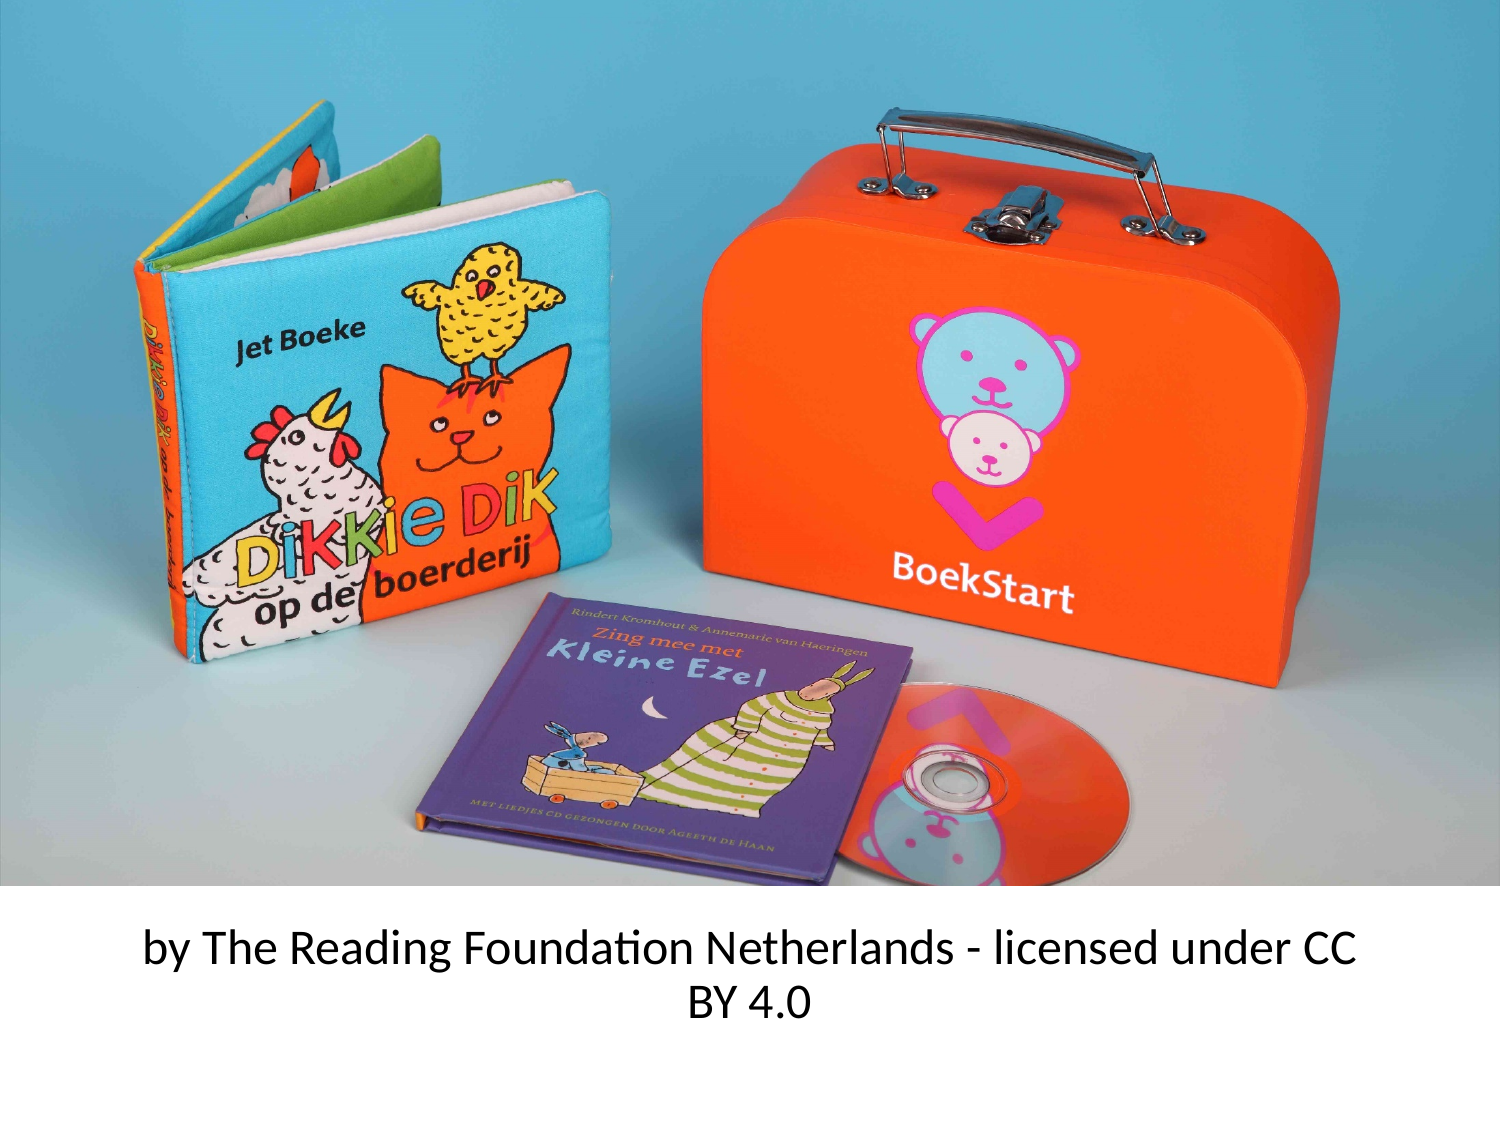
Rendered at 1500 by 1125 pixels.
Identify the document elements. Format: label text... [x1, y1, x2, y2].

picture [0, 0, 1500, 886]
title by The Reading Foundation Netherlands - licensed under CC BY 4.0 [103, 907, 1397, 1043]
